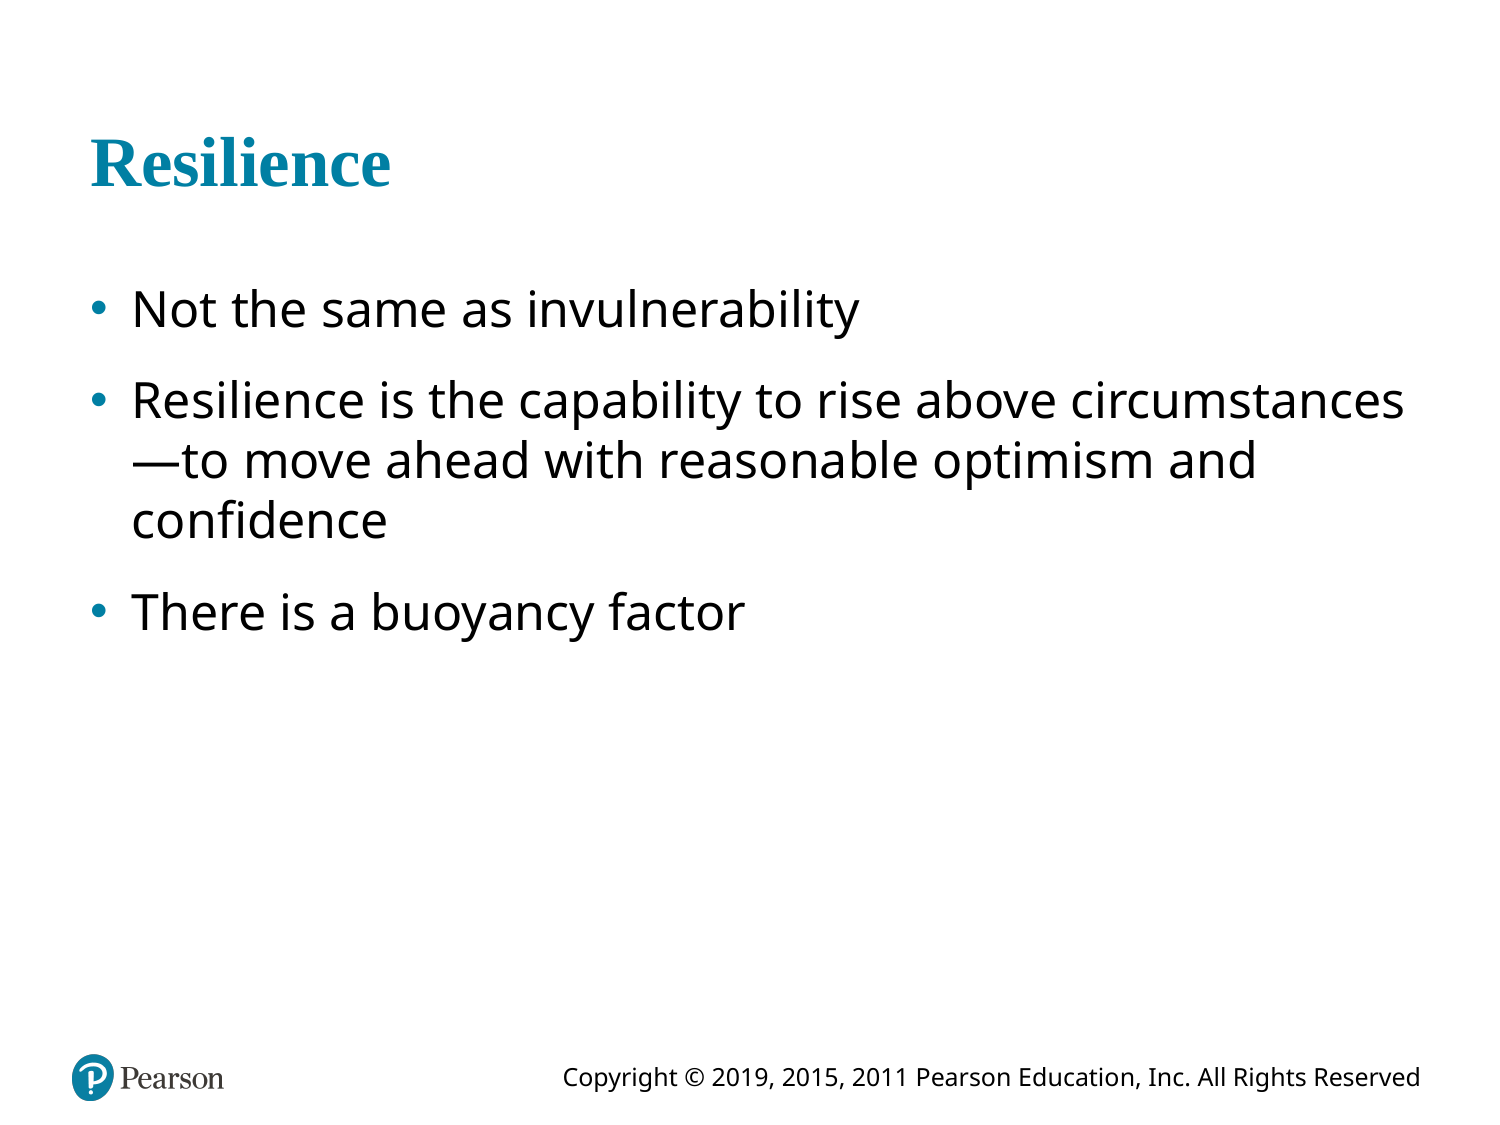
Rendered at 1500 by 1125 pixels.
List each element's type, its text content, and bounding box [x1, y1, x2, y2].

picture [80, 1063, 106, 1088]
picture [98, 1054, 224, 1101]
title Resilience [75, 35, 1425, 216]
list Not the same as invulnerability Resilience is the capability to rise above circumstances—to move ahead with reasonable optimism and confidence There is a buoyancy factor [75, 262, 1425, 599]
picture [72, 1054, 88, 1070]
picture [72, 1087, 83, 1101]
